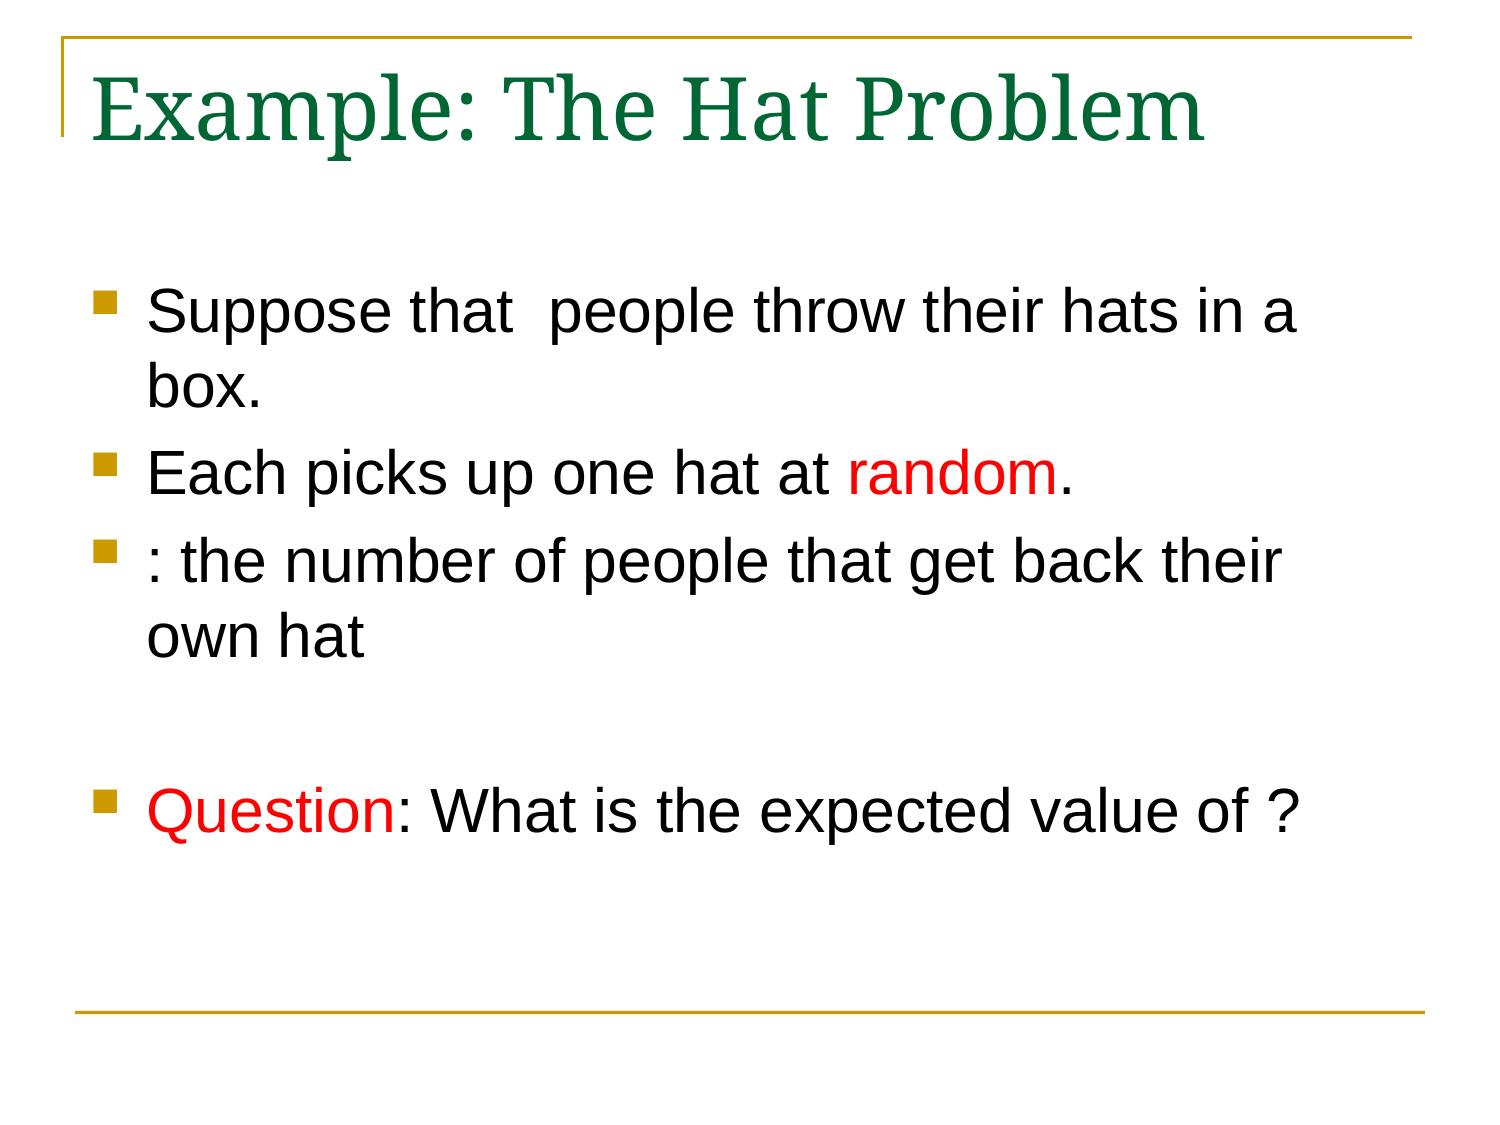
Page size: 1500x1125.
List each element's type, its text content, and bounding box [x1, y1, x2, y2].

title Example: The Hat Problem [75, 45, 1425, 233]
